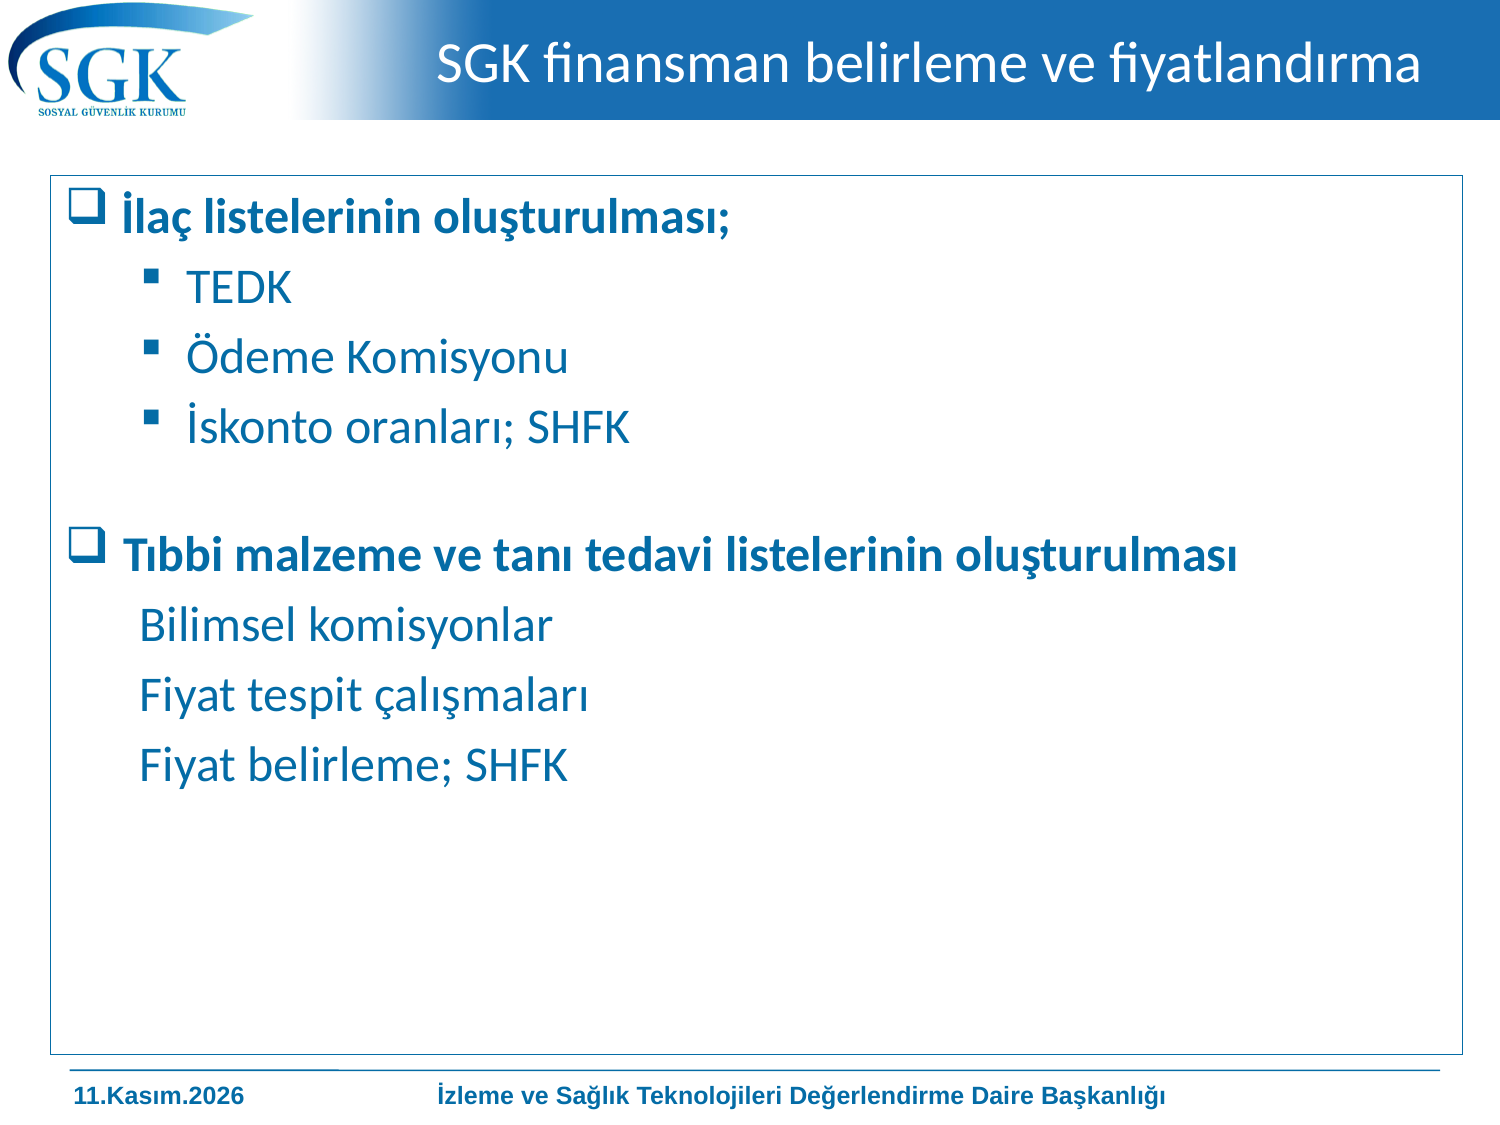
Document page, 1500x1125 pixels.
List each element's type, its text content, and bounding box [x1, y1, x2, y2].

title SGK finansman belirleme ve fiyatlandırma [421, 12, 1500, 106]
footer İzleme ve Sağlık Teknolojileri Değerlendirme Daire Başkanlığı [281, 1065, 1325, 1125]
picture [0, 0, 1500, 120]
list İlaç listelerinin oluşturulması; TEDK Ödeme Komisyonu İskonto oranları; SHFK Tıbbi malzeme ve tanı tedavi listelerinin oluşturulması Bilimsel komisyonlar Fiyat tespit çalışmaları Fiyat belirleme; SHFK [50, 175, 1463, 1055]
